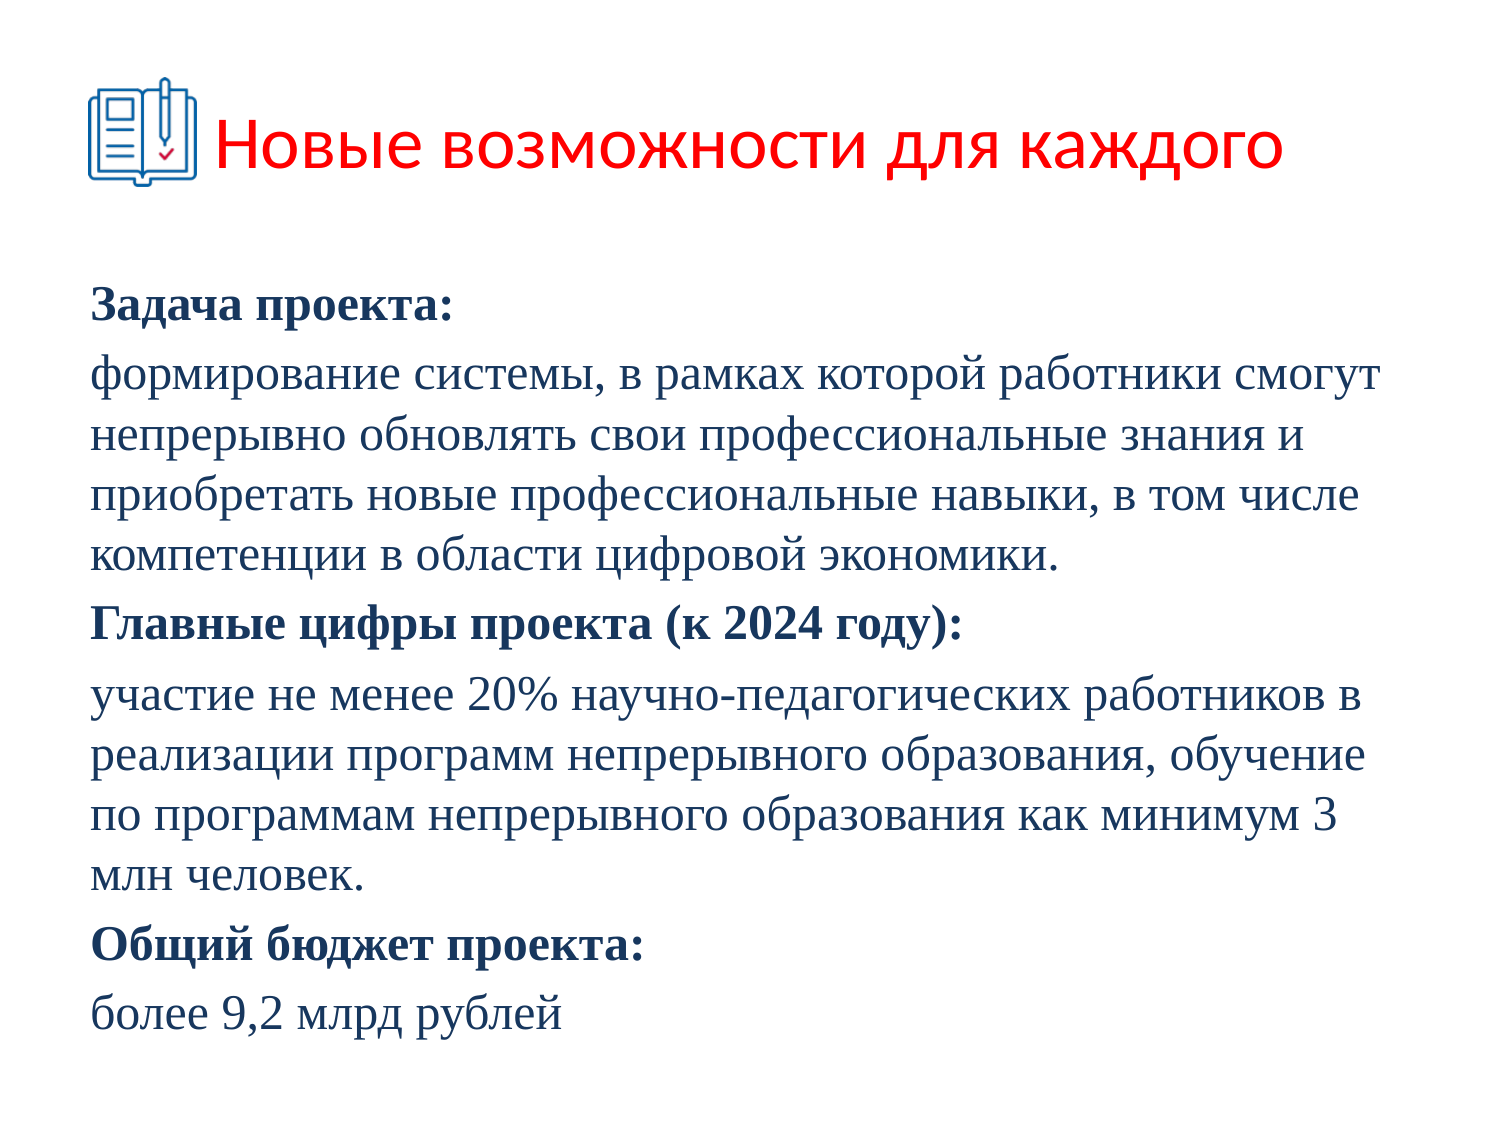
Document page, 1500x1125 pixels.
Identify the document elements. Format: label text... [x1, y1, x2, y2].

picture [88, 77, 198, 188]
list Задача проекта: формирование системы, в рамках которой работники смогут непрерывно обновлять свои профессиональные знания и приобретать новые профессиональные навыки, в том числе компетенции в области цифровой экономики. Главные цифры проекта (к 2024 году): участие не менее 20% научно-педагогических работников в реализации программ непрерывного образования, обучение по программам непрерывного образования как минимум 3 млн человек. Общий бюджет проекта: более 9,2 млрд рублей [75, 262, 1425, 1005]
title Новые возможности для каждого [75, 45, 1425, 233]
